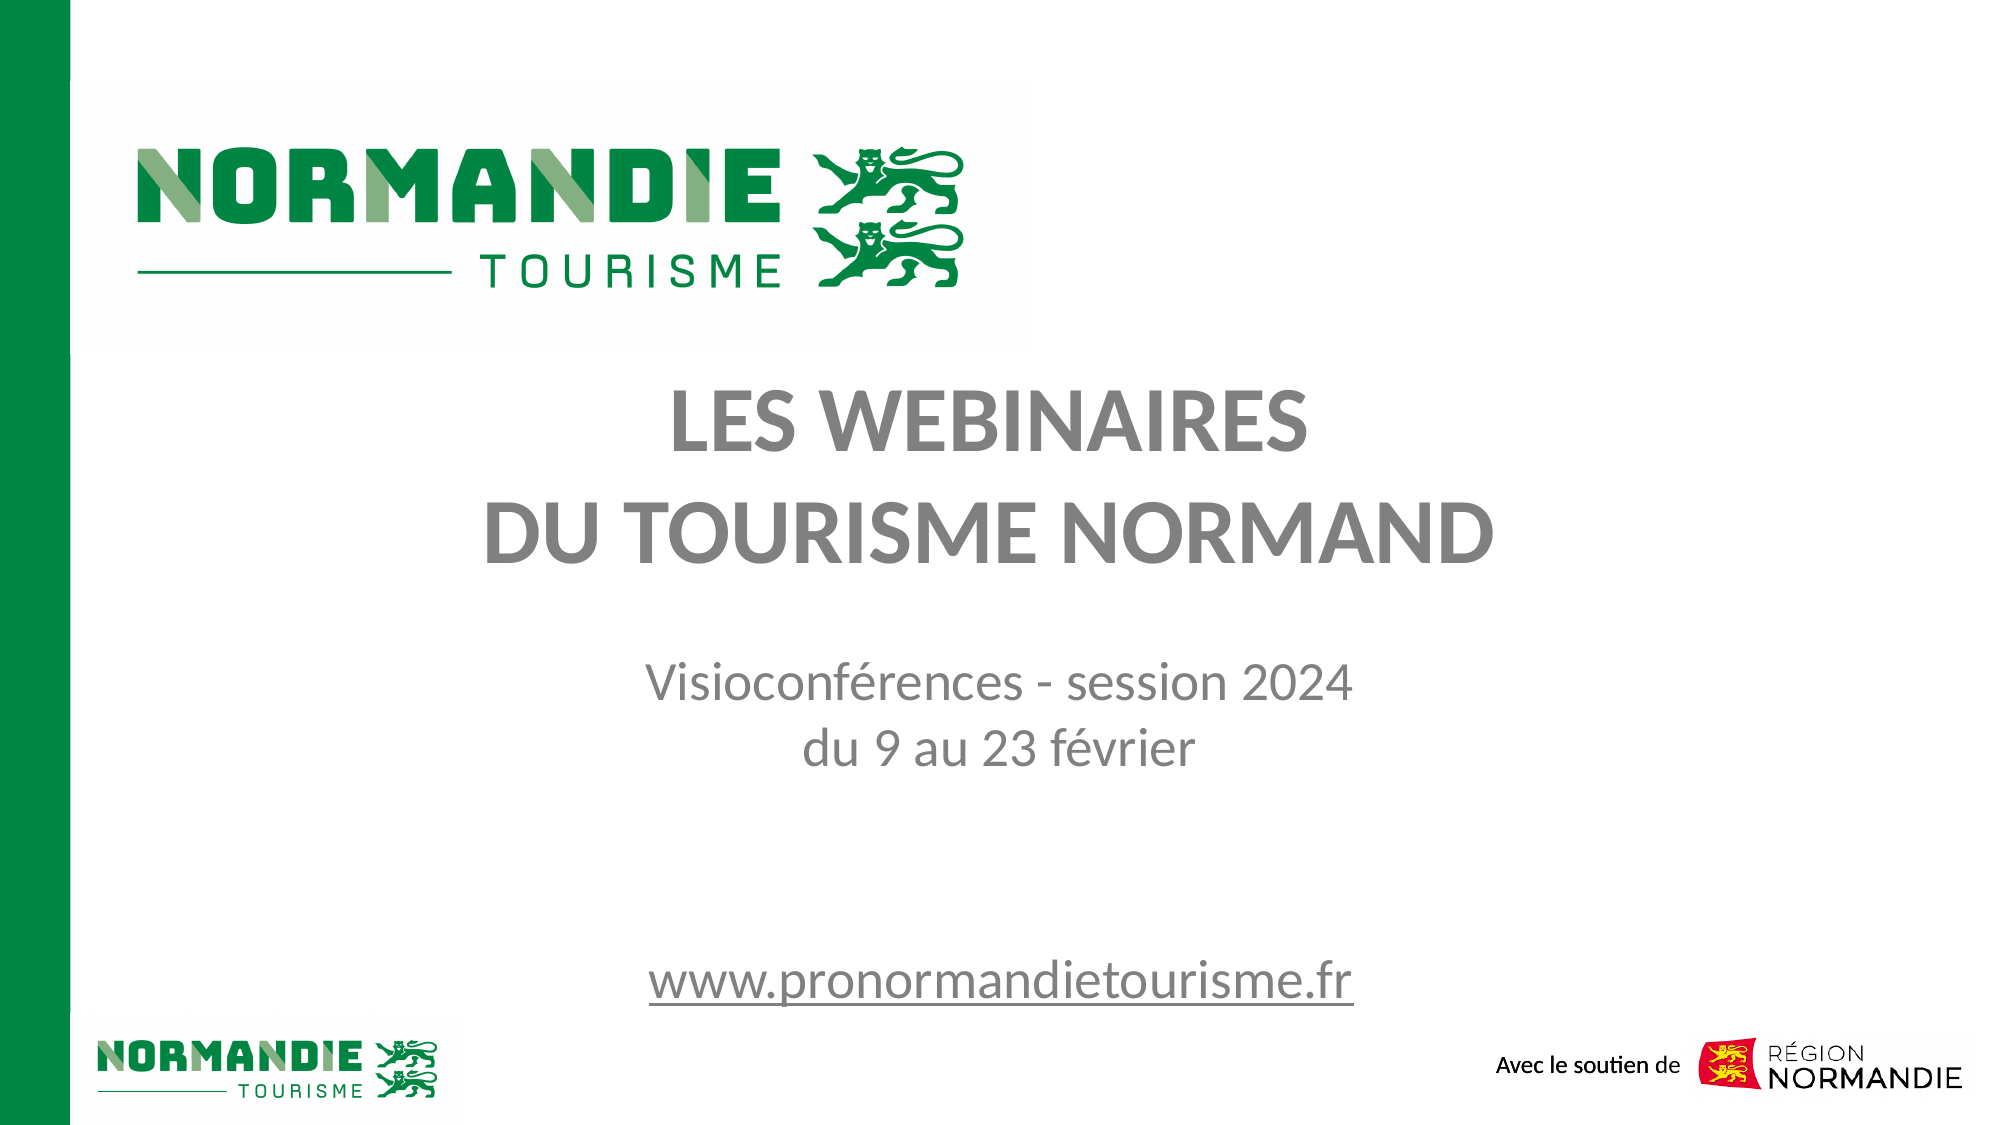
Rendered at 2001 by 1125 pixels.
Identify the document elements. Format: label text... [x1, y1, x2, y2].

title Les WEBINAIRES DU TOURISME NORMAND [150, 349, 1850, 591]
picture [70, 81, 1029, 354]
picture [70, 1013, 464, 1125]
picture [1659, 1063, 1664, 1071]
picture [1659, 1005, 2000, 1124]
subtitle Visioconférences - session 2024 du 9 au 23 février www.pronormandietourisme.fr [300, 637, 1700, 1021]
